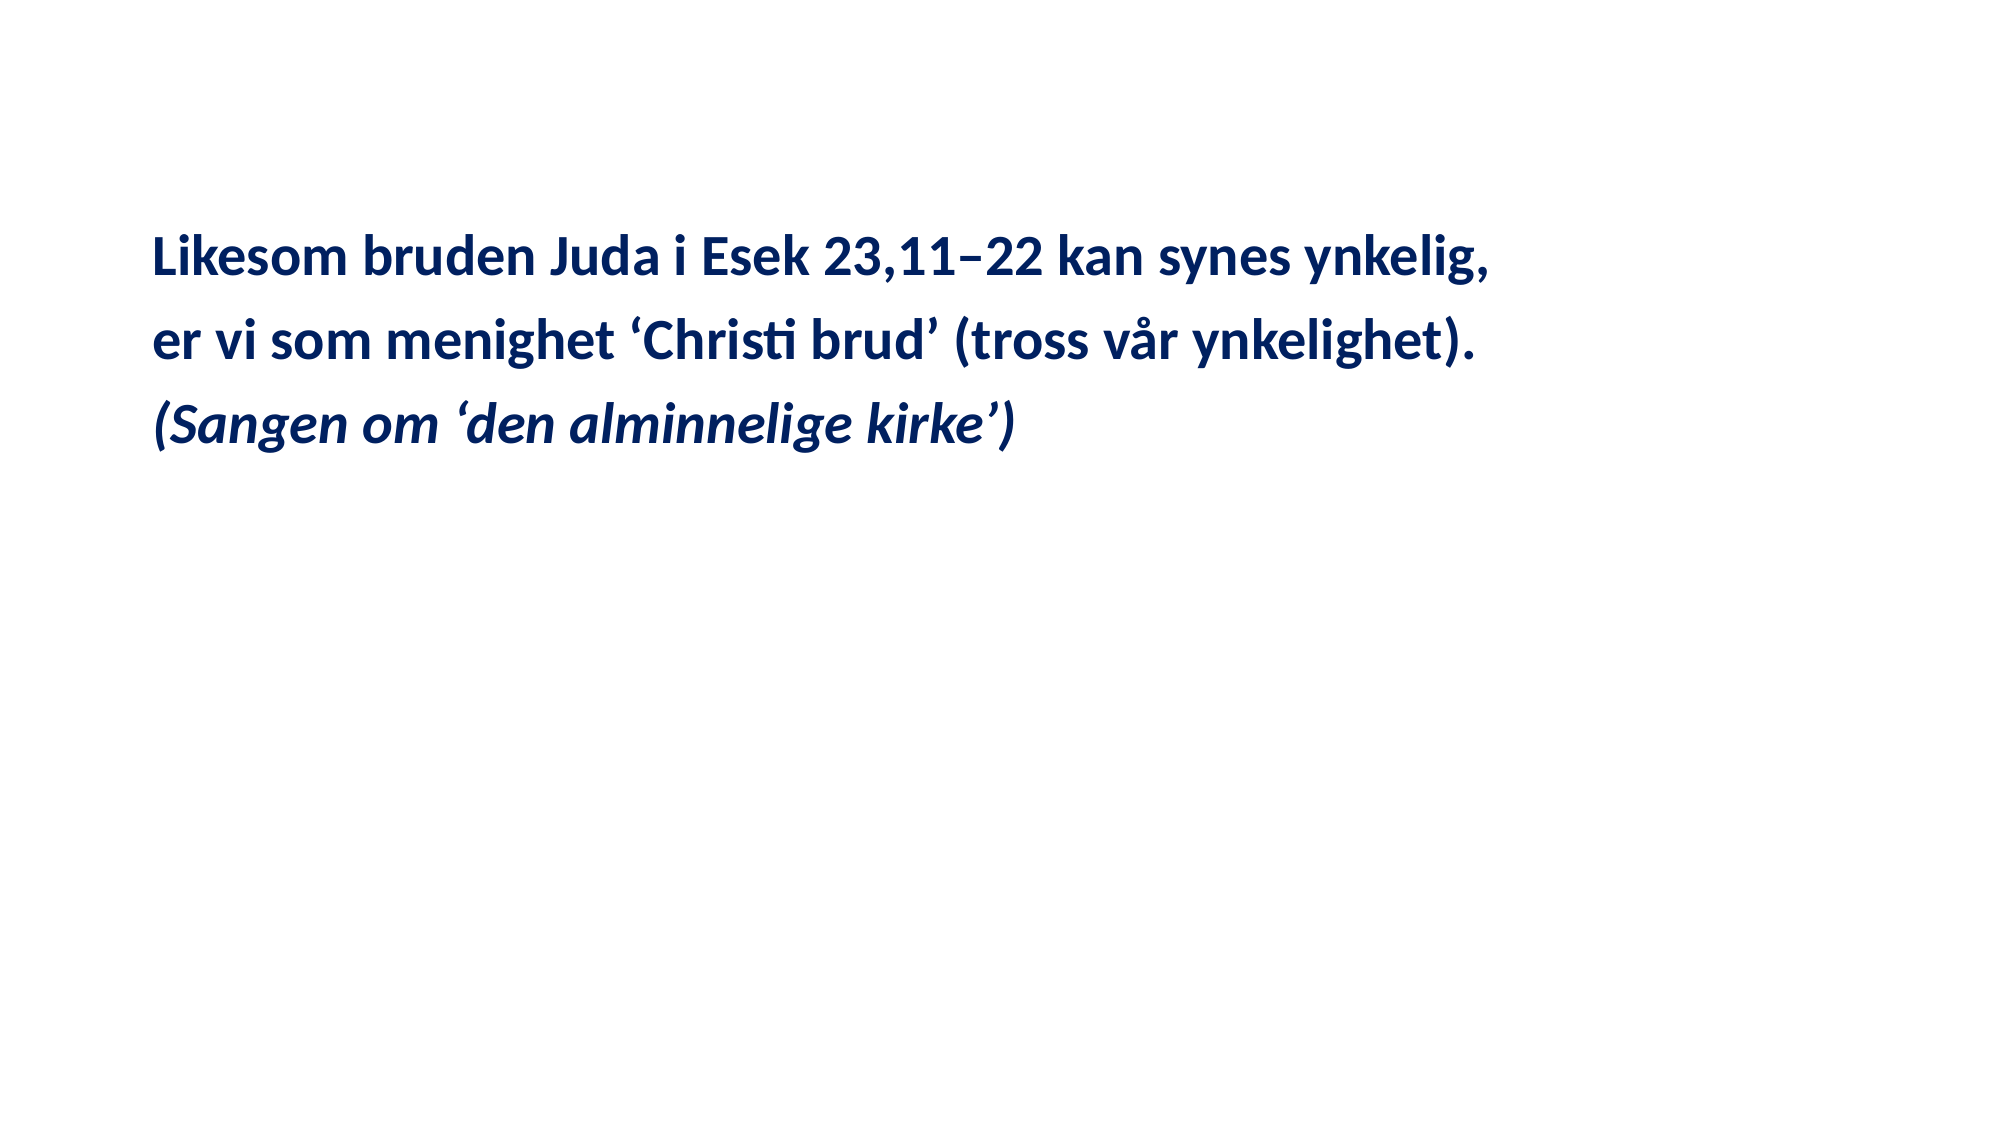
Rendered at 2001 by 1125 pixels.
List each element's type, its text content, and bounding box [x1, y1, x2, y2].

list Likesom bruden Juda i Esek 23,11–22 kan synes ynkelig, er vi som menighet ‘Christi brud’ (tross vår ynkelighet). (Sangen om ‘den alminnelige kirke’) [137, 217, 2000, 1014]
